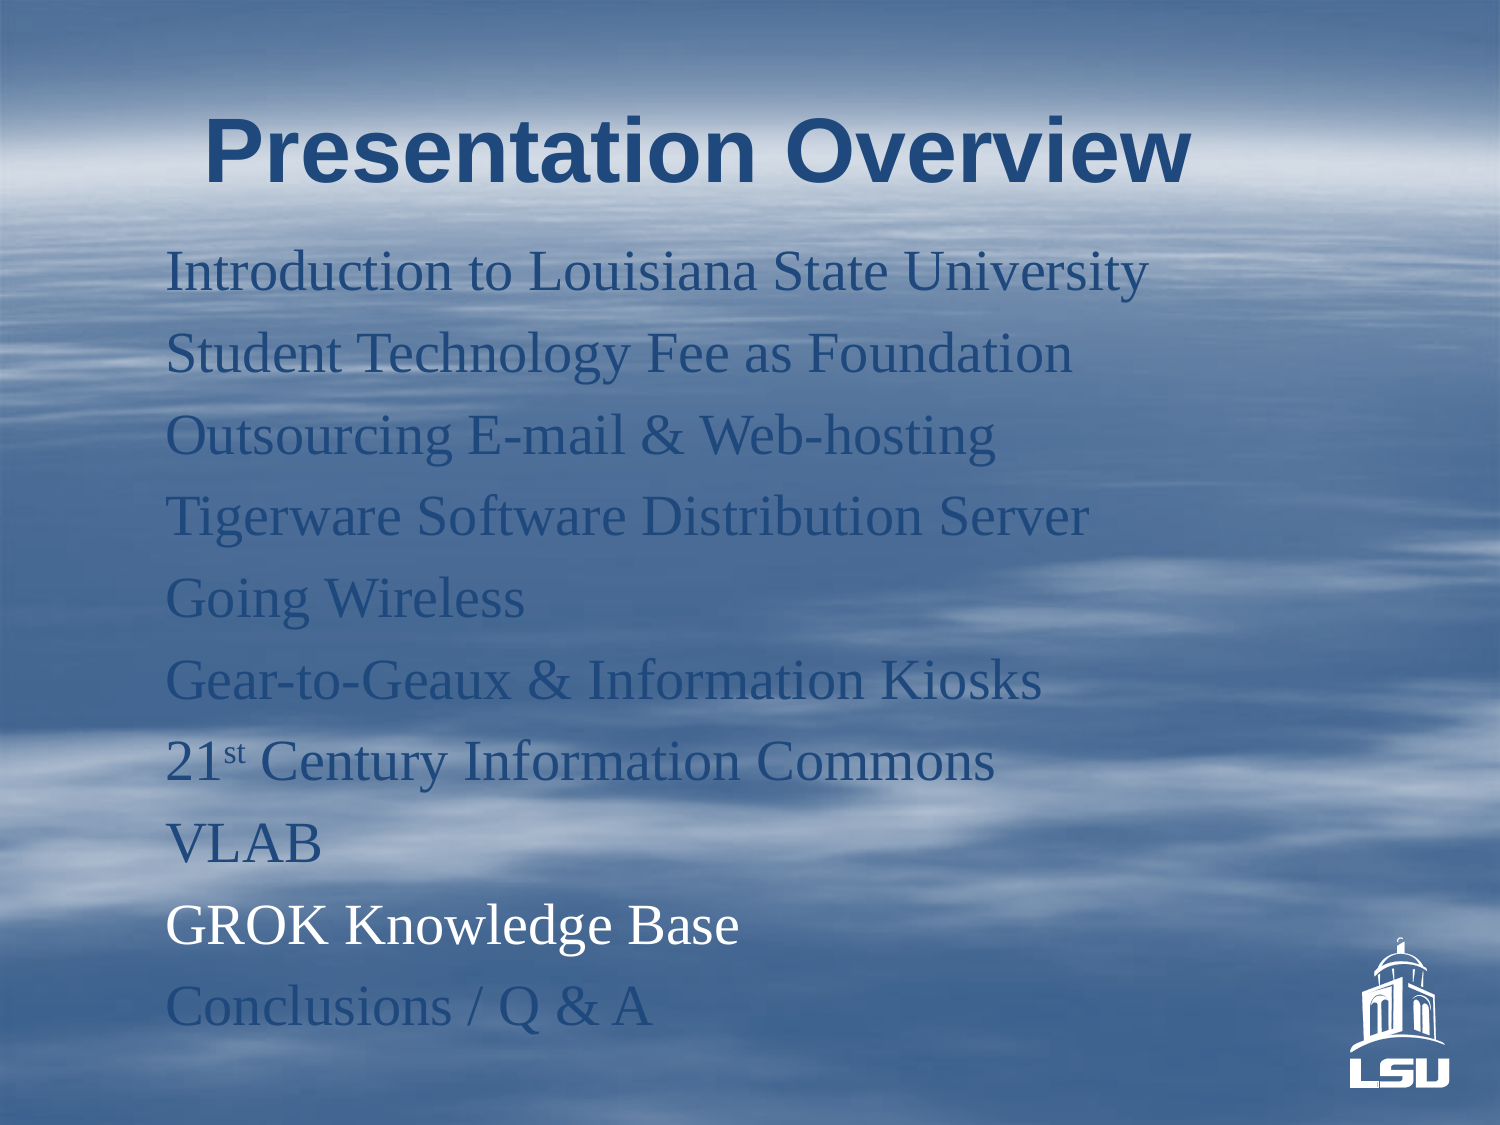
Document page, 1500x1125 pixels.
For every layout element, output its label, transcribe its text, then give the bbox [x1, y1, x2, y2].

picture [1349, 937, 1450, 1088]
title Presentation Overview [0, 37, 1397, 256]
list Introduction to Louisiana State University Student Technology Fee as Foundation Outsourcing E-mail & Web-hosting Tigerware Software Distribution Server Going Wireless Gear-to-Geaux & Information Kiosks 21st Century Information Commons VLAB GROK Knowledge Base Conclusions / Q & A [74, 224, 1477, 951]
